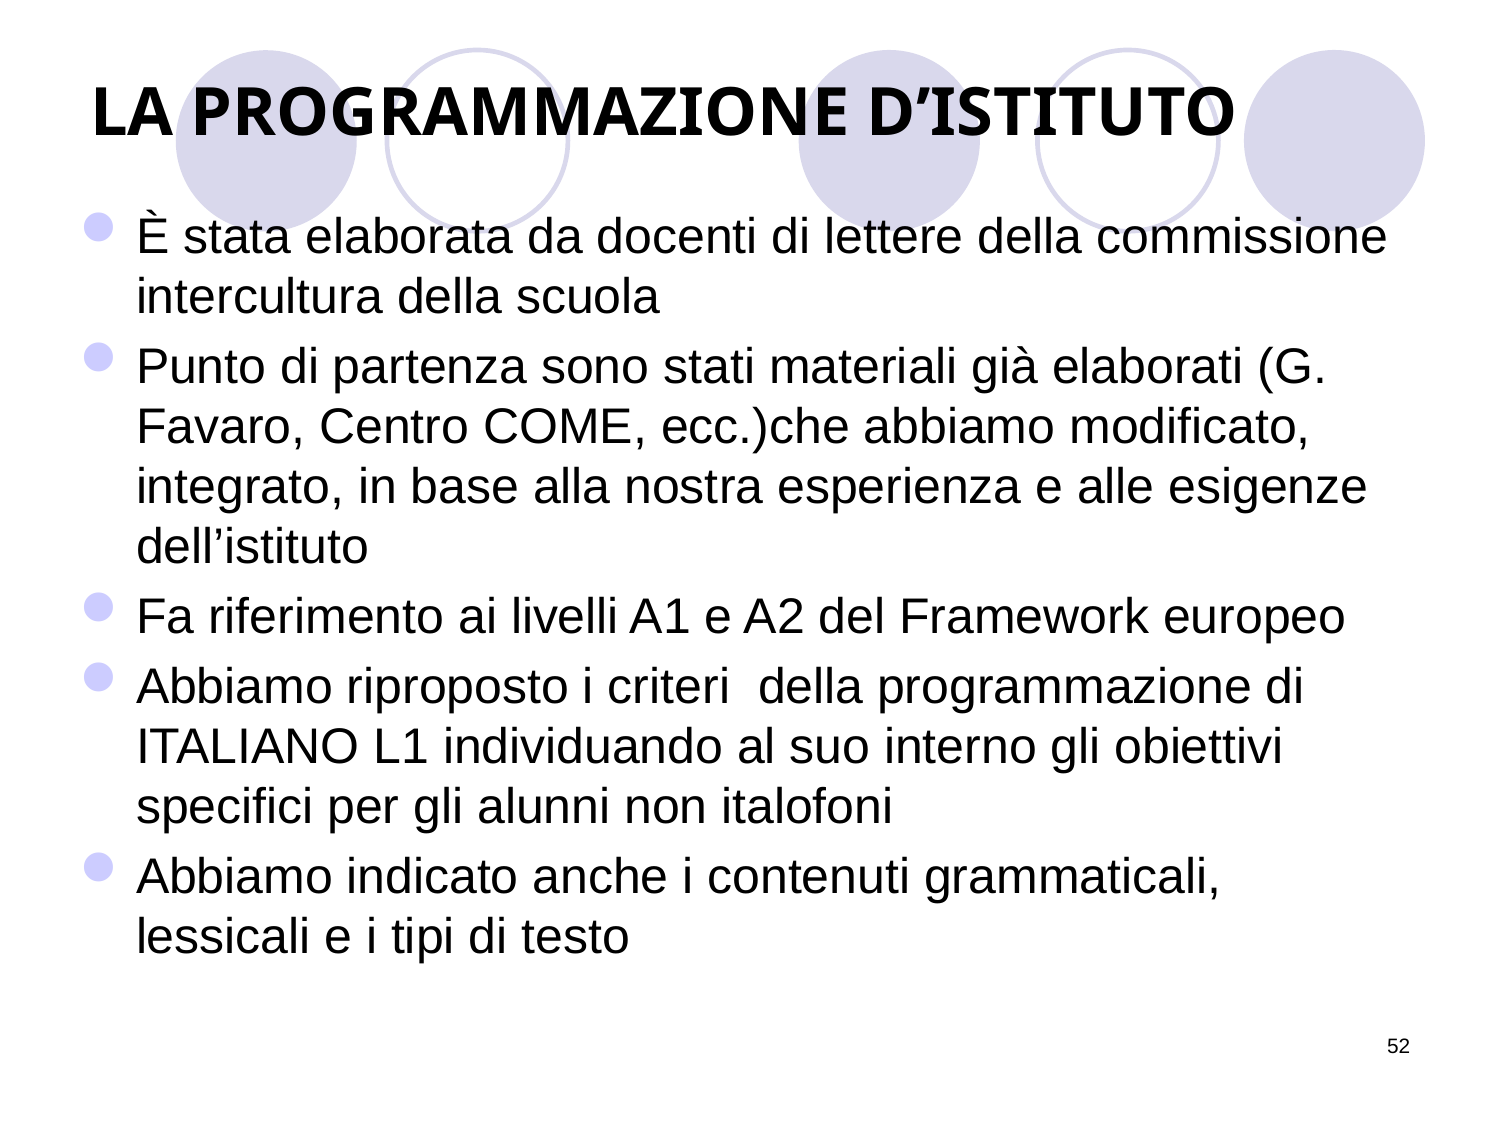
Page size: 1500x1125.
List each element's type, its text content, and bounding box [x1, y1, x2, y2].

slide_number 52 [1074, 1024, 1426, 1101]
title LA PROGRAMMAZIONE D’ISTITUTO [74, 44, 1426, 174]
list È stata elaborata da docenti di lettere della commissione intercultura della scuola Punto di partenza sono stati materiali già elaborati (G. Favaro, Centro COME, ecc.)che abbiamo modificato, integrato, in base alla nostra esperienza e alle esigenze dell’istituto Fa riferimento ai livelli A1 e A2 del Framework europeo Abbiamo riproposto i criteri della programmazione di ITALIANO L1 individuando al suo interno gli obiettivi specifici per gli alunni non italofoni Abbiamo indicato anche i contenuti grammaticali, lessicali e i tipi di testo [64, 196, 1416, 1030]
